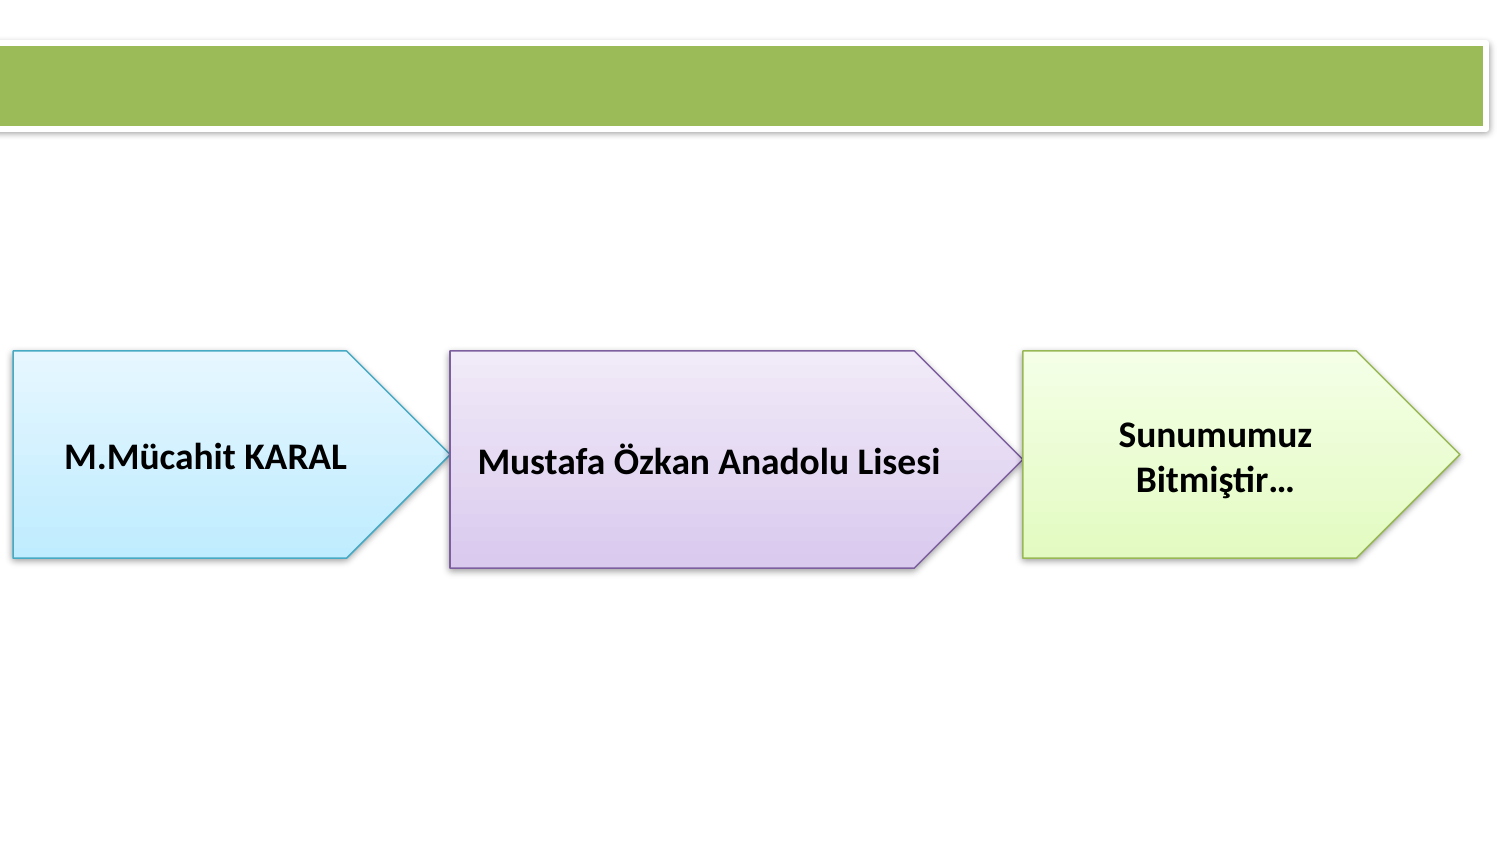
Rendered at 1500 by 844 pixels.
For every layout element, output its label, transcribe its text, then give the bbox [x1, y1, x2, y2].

text_box [0, 40, 1489, 132]
text_box M.Mücahit KARAL [12, 350, 444, 559]
text_box Mustafa Özkan Anadolu Lisesi [449, 350, 1017, 569]
text_box Sunumumuz Bitmiştir… [1022, 350, 1461, 559]
